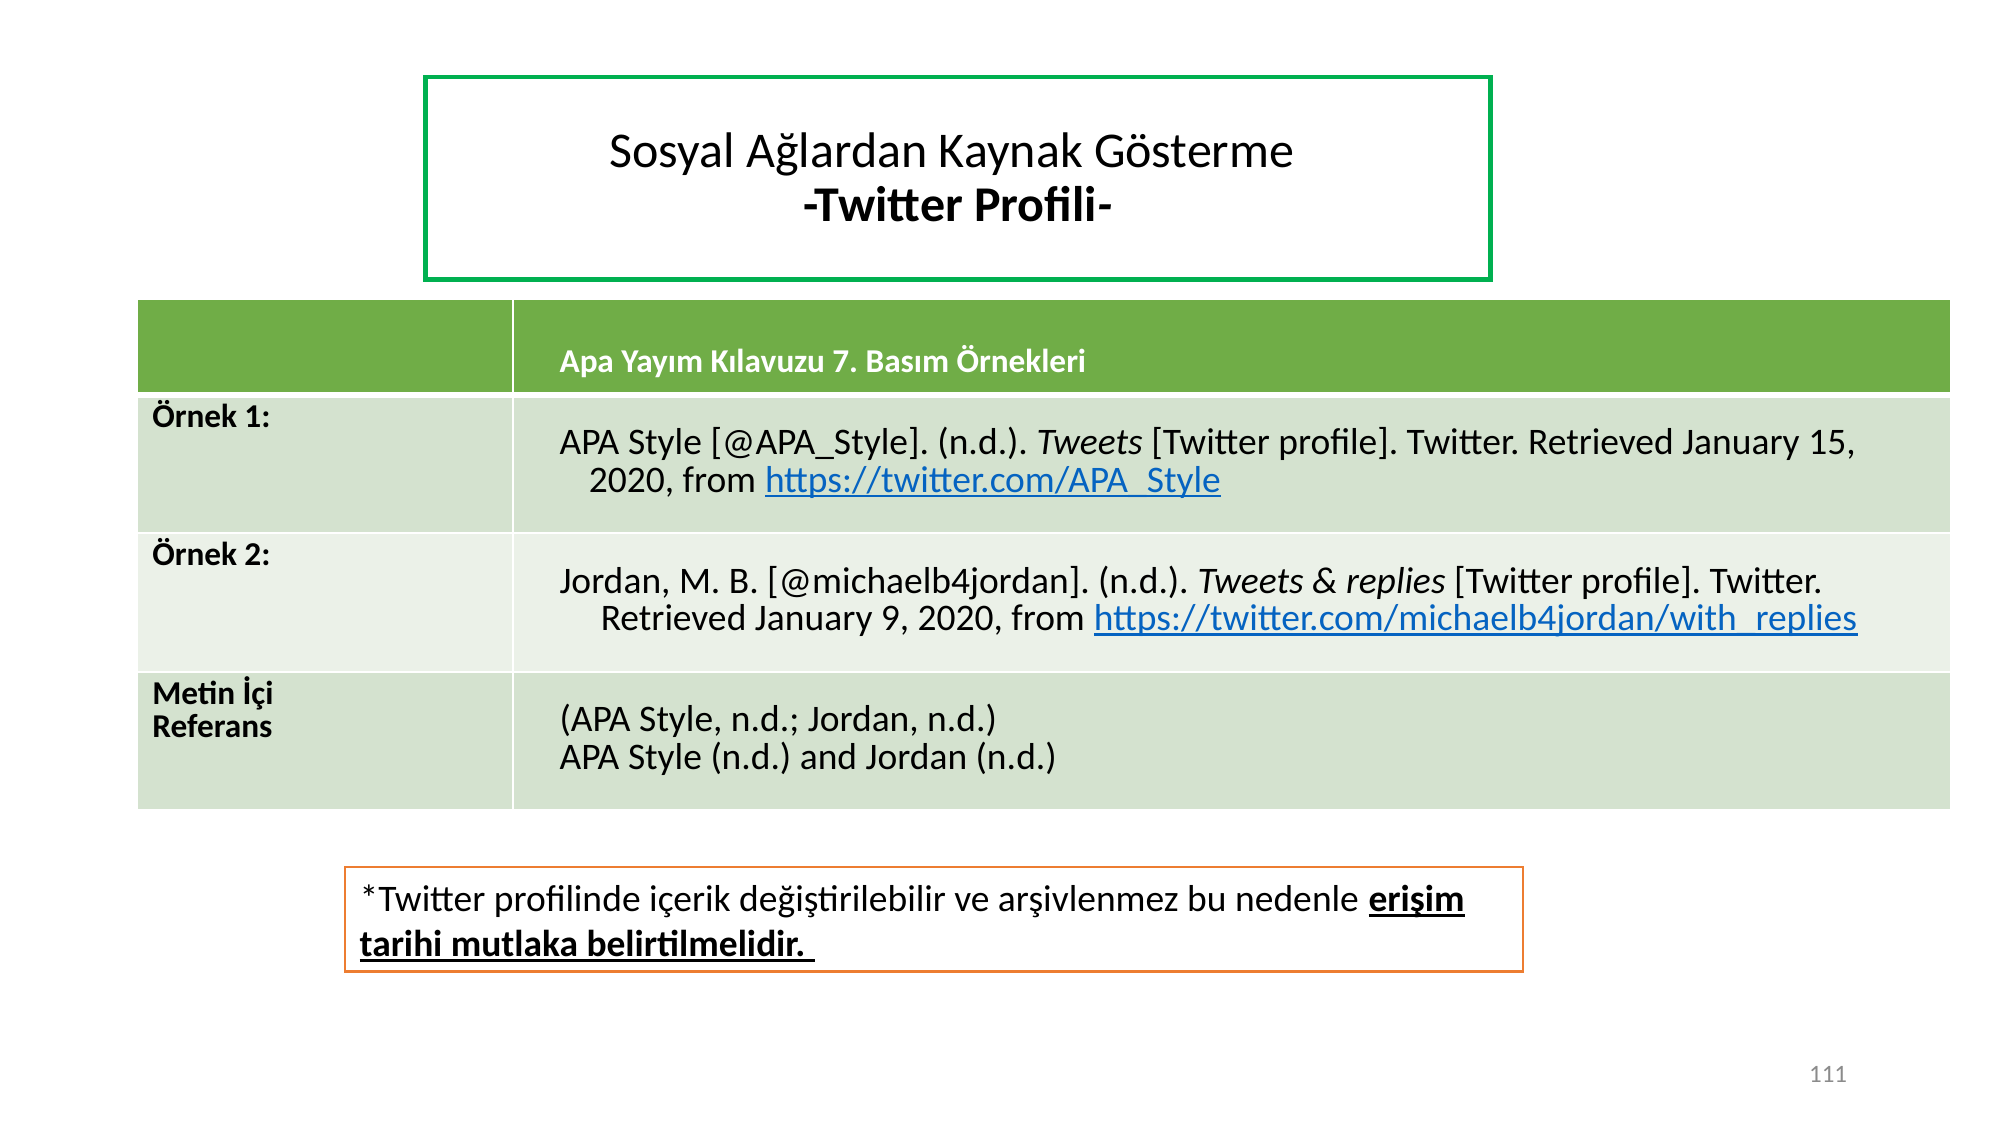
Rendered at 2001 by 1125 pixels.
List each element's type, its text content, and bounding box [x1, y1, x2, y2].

table_cell Örnek 1: [138, 398, 512, 532]
title Sosyal Ağlardan Kaynak Gösterme -Twitter Profili- [425, 76, 1491, 281]
text_box *Twitter profilinde içerik değiştirilebilir ve arşivlenmez bu nedenle erişim tarihi mutlaka belirtilmelidir. [344, 866, 1524, 973]
table_cell Jordan, M. B. [@michaelb4jordan]. (n.d.). Tweets & replies [Twitter profile]. Twitter. Retrieved January 9, 2020, from https://twitter.com/michaelb4jordan/with_replies [514, 534, 1950, 671]
table_header Apa Yayım Kılavuzu 7. Basım Örnekleri [514, 300, 1950, 392]
table_cell APA Style [@APA_Style]. (n.d.). Tweets [Twitter profile]. Twitter. Retrieved January 15, 2020, from https://twitter.com/APA_Style [514, 398, 1950, 532]
table_header [138, 300, 512, 392]
table_cell (APA Style, n.d.; Jordan, n.d.) APA Style (n.d.) and Jordan (n.d.) [514, 673, 1950, 809]
table_cell Örnek 2: [138, 534, 512, 671]
slide_number 111 [1412, 1042, 1863, 1103]
table_cell Metin İçi Referans [138, 673, 512, 809]
